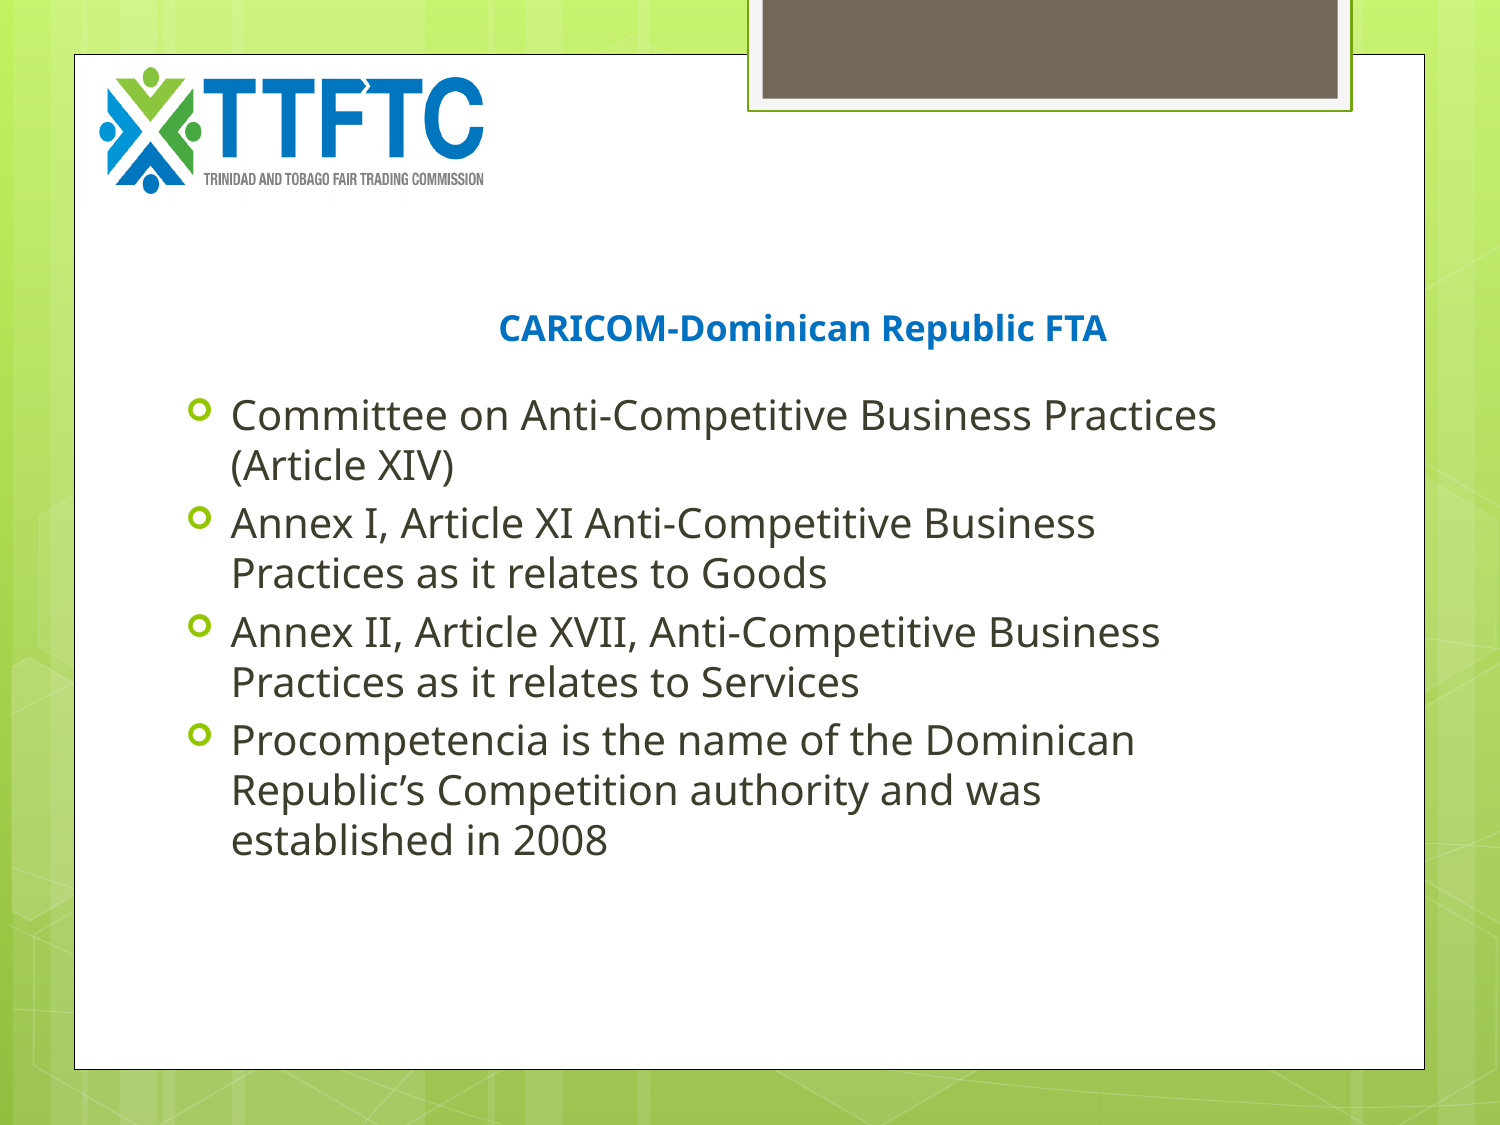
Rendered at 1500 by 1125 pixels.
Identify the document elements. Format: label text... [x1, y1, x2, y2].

picture [79, 61, 514, 209]
title CARICOM-Dominican Republic FTA [171, 168, 1324, 357]
list Committee on Anti-Competitive Business Practices (Article XIV) Annex I, Article XI Anti-Competitive Business Practices as it relates to Goods Annex II, Article XVII, Anti-Competitive Business Practices as it relates to Services Procompetencia is the name of the Dominican Republic’s Competition authority and was established in 2008 [159, 381, 1283, 1000]
